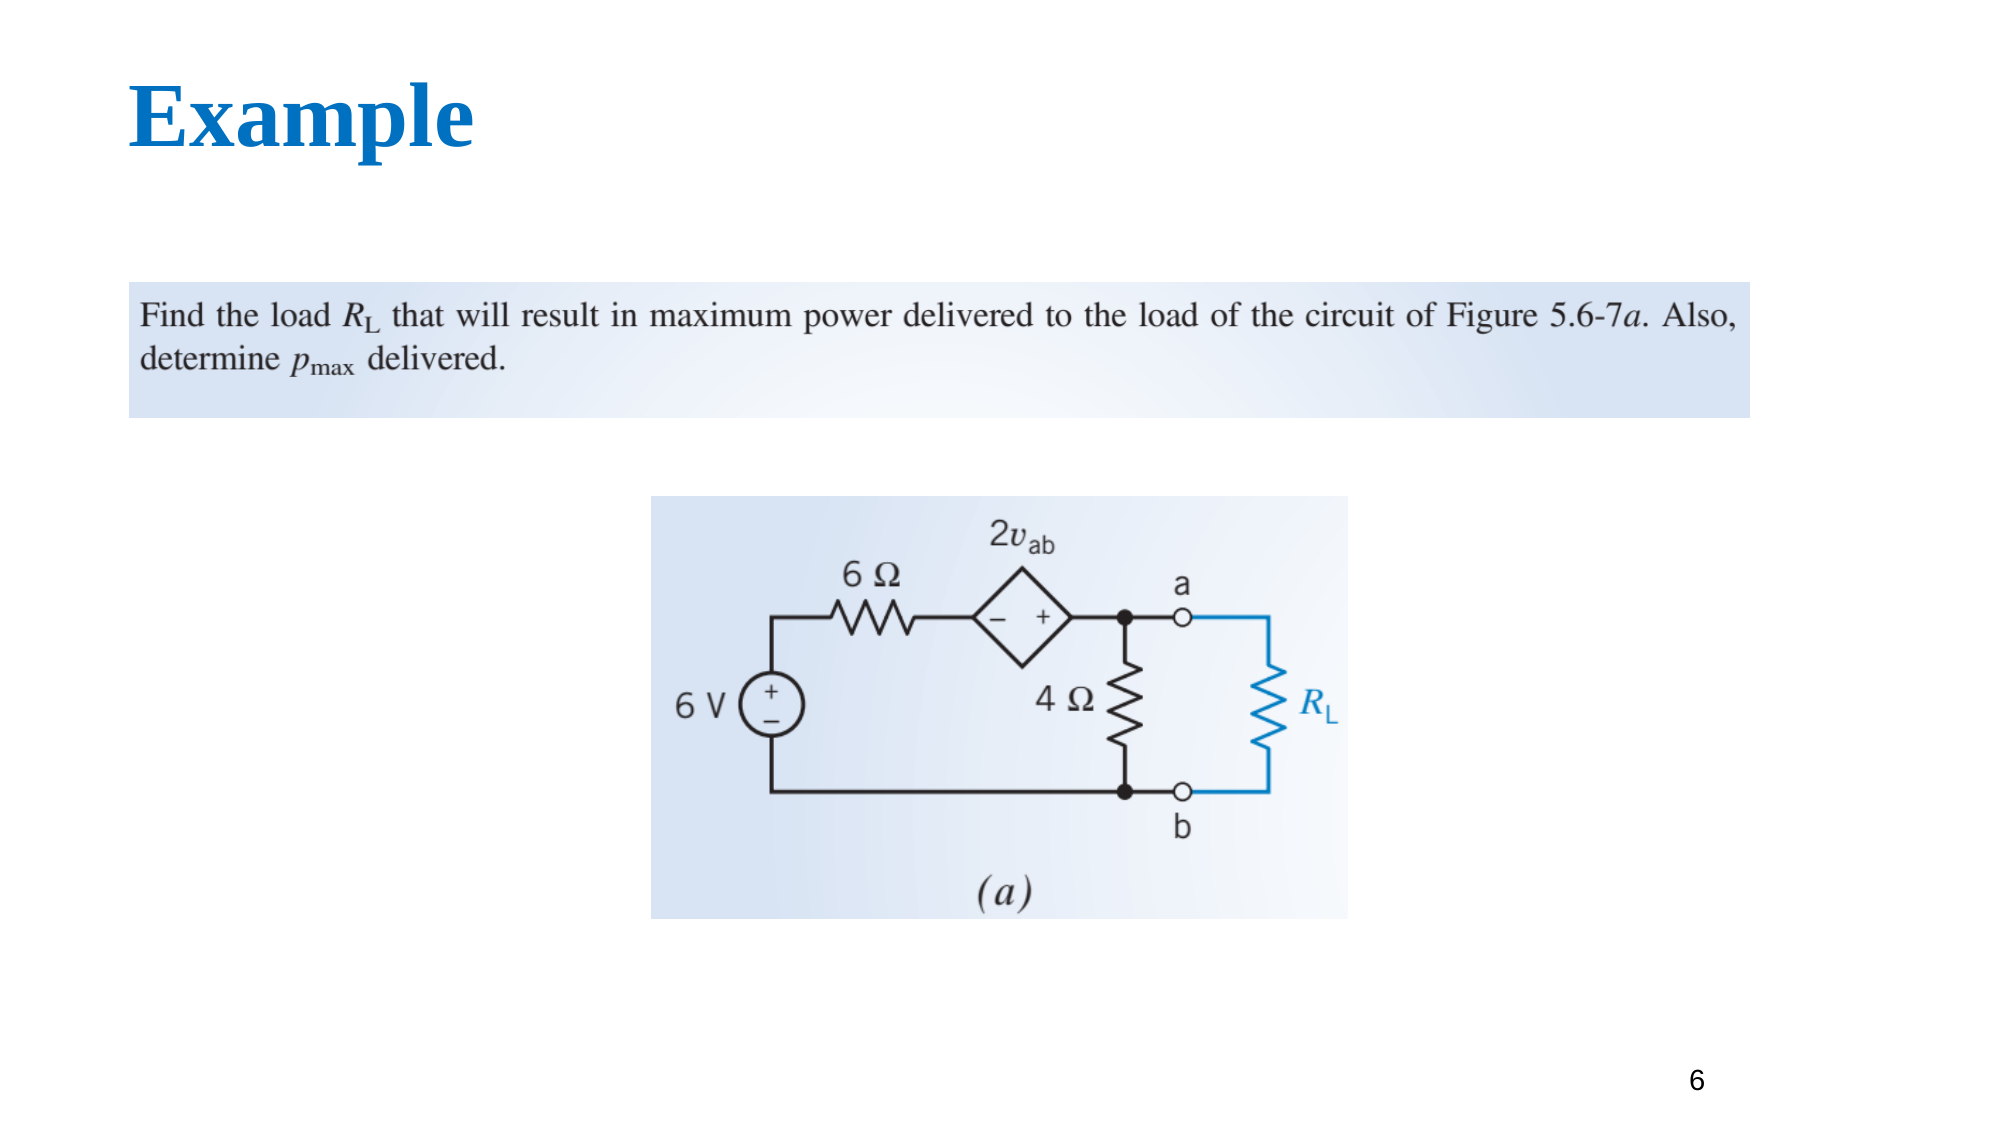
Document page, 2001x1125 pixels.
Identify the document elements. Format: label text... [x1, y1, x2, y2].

text_box Example [113, 60, 1839, 283]
picture [651, 496, 1349, 919]
text_box 6 [1662, 1053, 1732, 1114]
picture [129, 282, 1750, 418]
